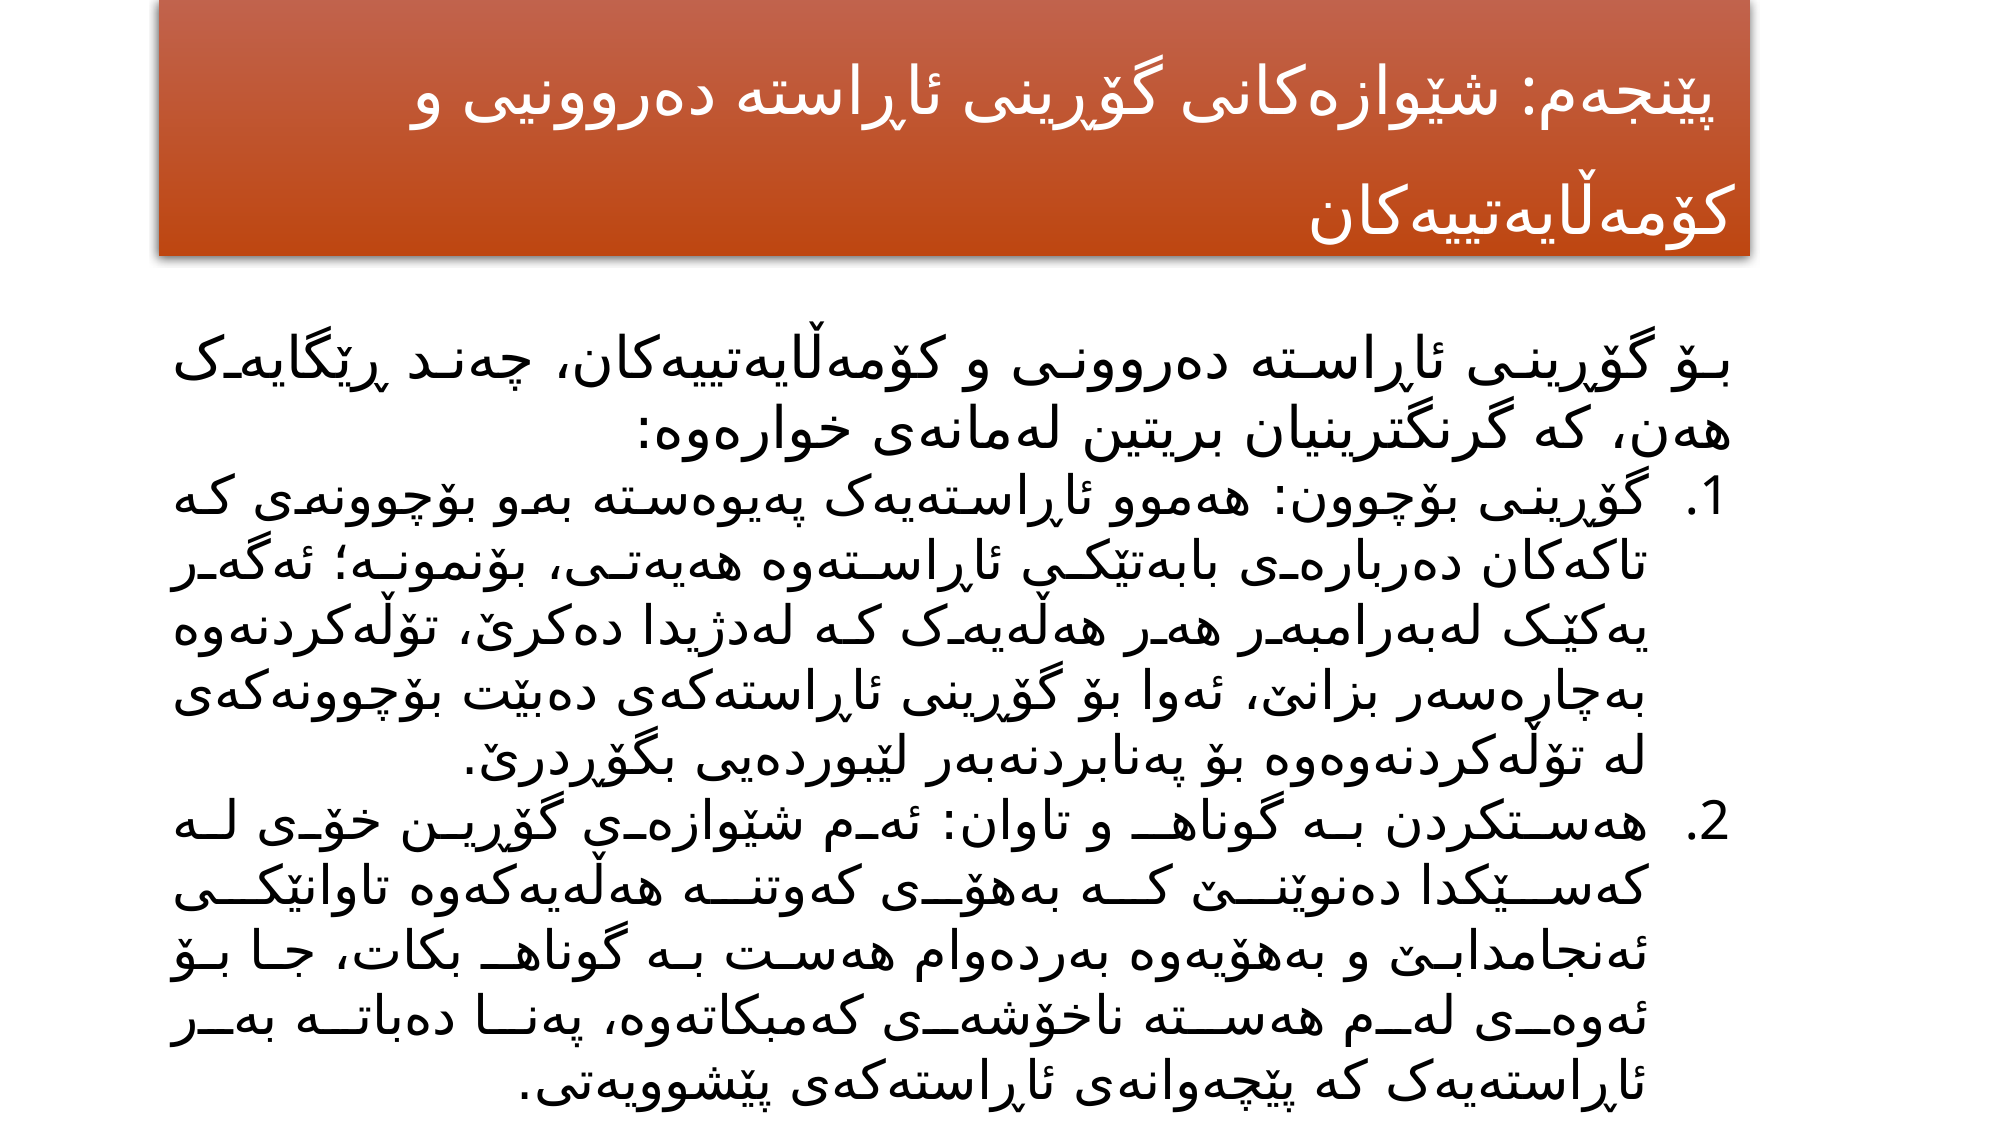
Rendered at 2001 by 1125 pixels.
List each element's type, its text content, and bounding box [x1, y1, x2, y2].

text_box بۆ گۆڕینی ئاڕاستە دەروونی و کۆمەڵایەتییەکان، چەند ڕێگایەک هەن، کە گرنگترینیان بریتین لەمانەی خوارەوە: گۆڕینی بۆچوون: هەموو ئاڕاستەیەک پەیوەستە بەو بۆچوونەی کە تاکەکان دەربارەی بابەتێکی ئاڕاستەوە هەیەتی، بۆنمونە؛ ئەگەر یەکێک لەبەرامبەر هەر هەڵەیەک کە لەدژیدا دەکرێ، تۆڵەکردنەوە بەچارەسەر بزانێ، ئەوا بۆ گۆڕینی ئاڕاستەکەی دەبێت بۆچوونەکەی لە تۆڵەکردنەوەوە بۆ پەنابردنەبەر لێبوردەیی بگۆڕدرێ. هەستکردن بە گوناهـ و تاوان: ئەم شێوازەی گۆڕین خۆی لە کەسێکدا دەنوێنێ کە بەهۆی کەوتنە هەڵەیەکەوە تاوانێکی ئەنجامدابێ و بەهۆیەوە بەردەوام هەست بە گوناهـ بکات، جا بۆ ئەوەی لەم هەستە ناخۆشەی کەمبکاتەوە، پەنا دەباتە بەر ئاڕاستەیەک کە پێچەوانەی ئاڕاستەکەی پێشوویەتی. [157, 312, 1749, 1118]
text_box پێنجەم: شێوازەکانی گۆڕینی ئاڕاستە دەروونیی و کۆمەڵایەتییەکان [159, 0, 1750, 256]
